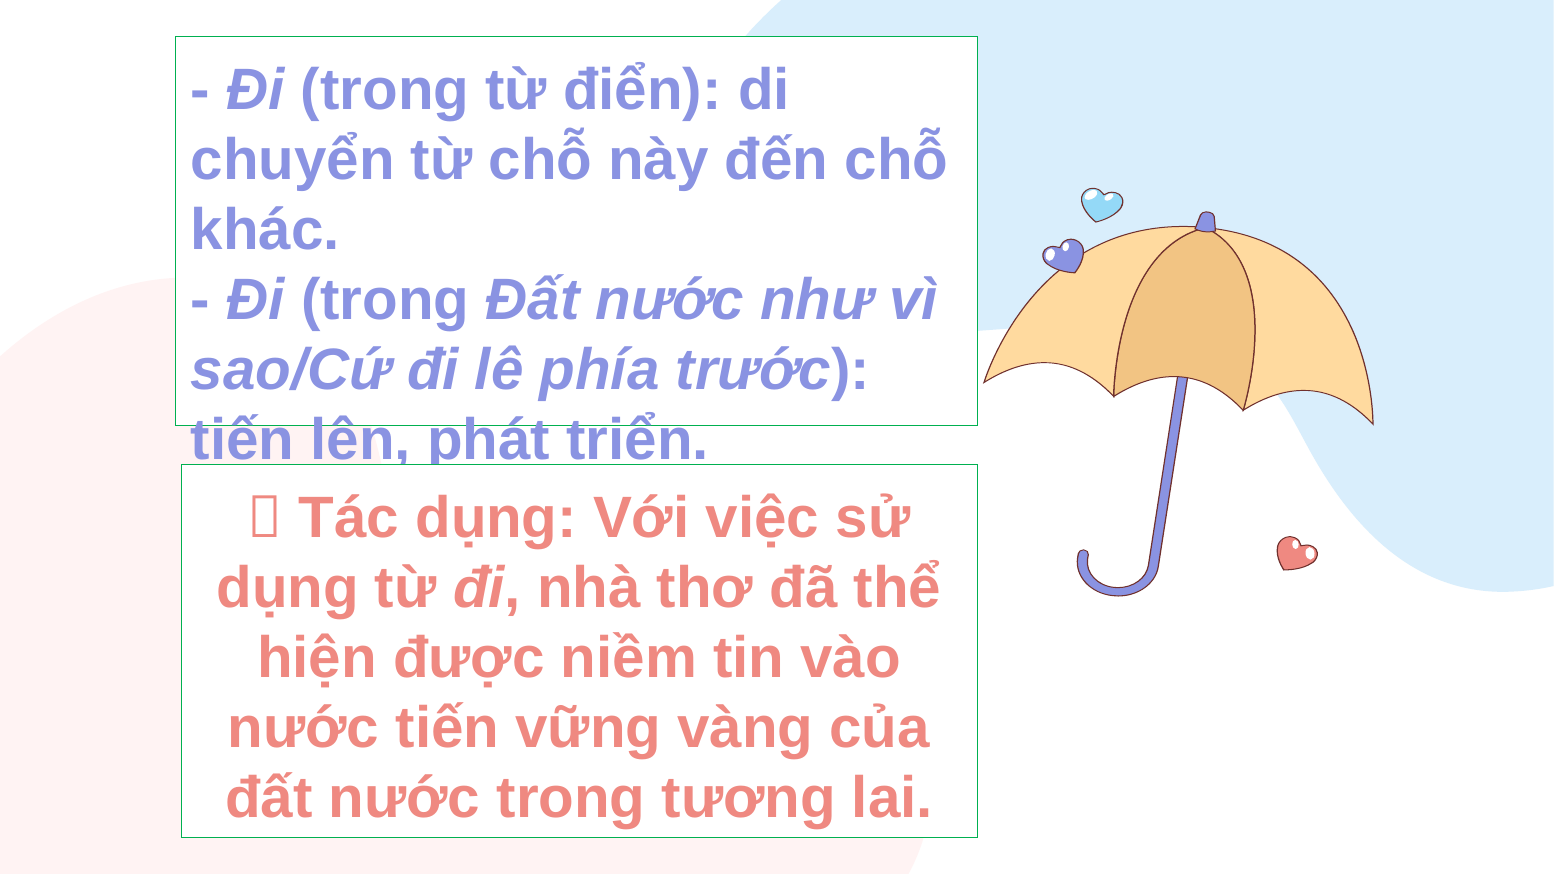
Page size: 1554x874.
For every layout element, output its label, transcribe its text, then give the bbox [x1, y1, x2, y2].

text_box  Tác dụng: Với việc sử dụng từ đi, nhà thơ đã thể hiện được niềm tin vào nước tiến vững vàng của đất nước trong tương lai. [181, 464, 978, 838]
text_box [409, 57, 1377, 597]
title - Đi (trong từ điển): di chuyển từ chỗ này đến chỗ khác. - Đi (trong Đất nước như vì sao/Cứ đi lê phía trước): tiến lên, phát triển. [175, 36, 978, 426]
